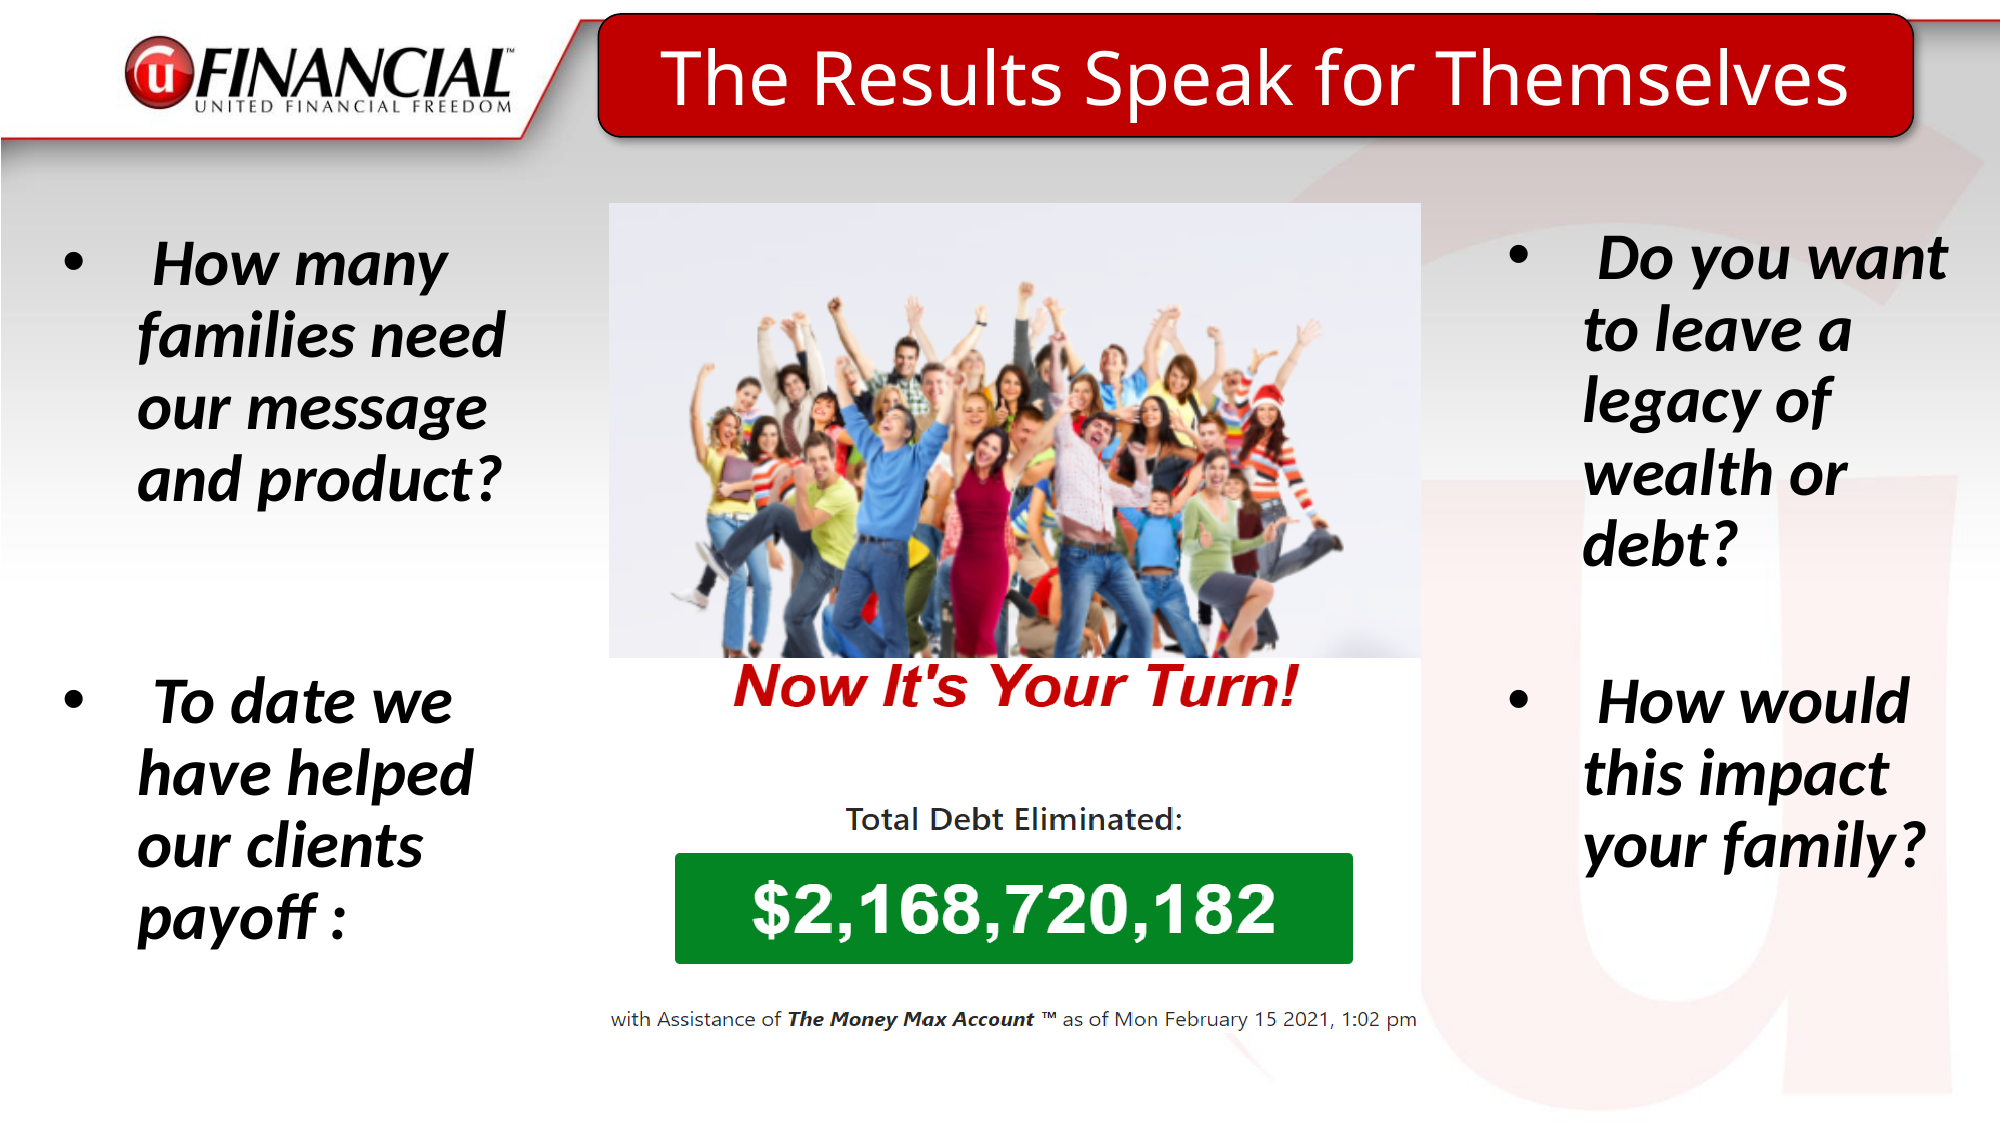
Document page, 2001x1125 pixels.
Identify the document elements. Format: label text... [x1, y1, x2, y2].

text_box How many families need our message and product? [47, 220, 556, 524]
text_box How would this impact your family? [1492, 658, 2000, 890]
text_box The Results Speak for Themselves [598, 13, 1914, 137]
text_box Do you want to leave a legacy of wealth or debt? [1492, 214, 2000, 589]
text_box To date we have helped our clients payoff : [47, 658, 556, 962]
picture [1, 2, 2000, 1125]
